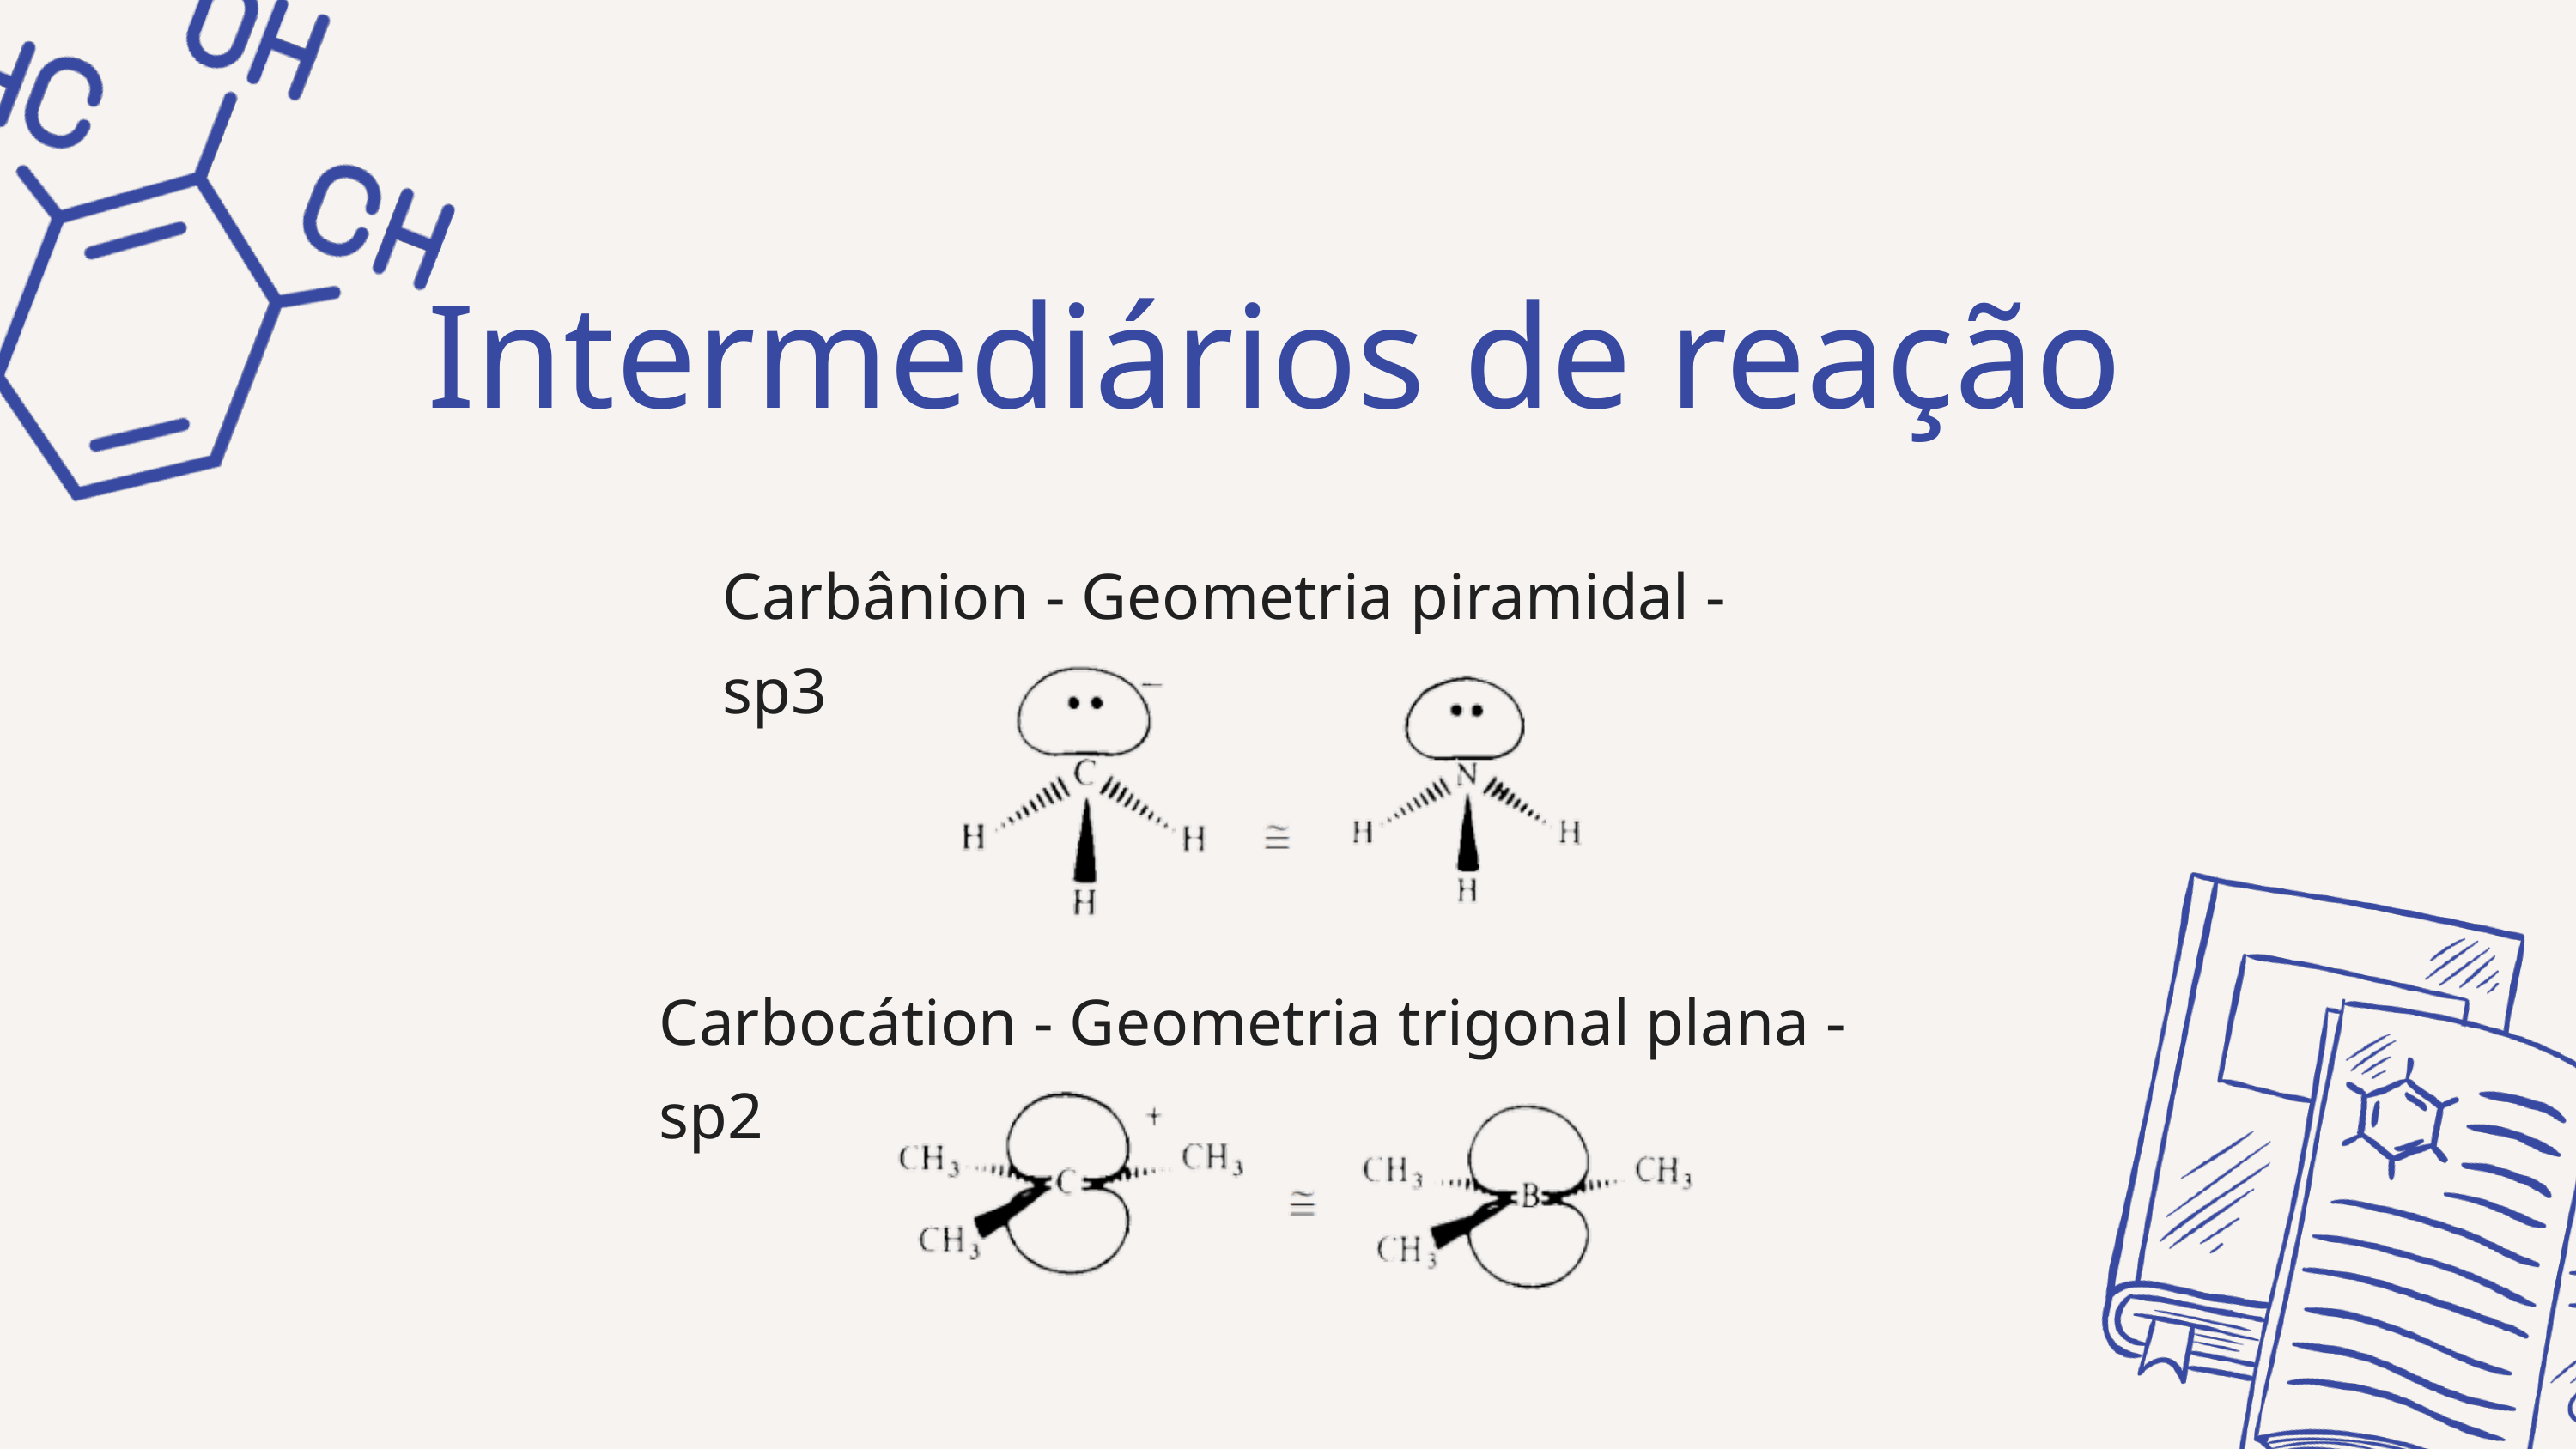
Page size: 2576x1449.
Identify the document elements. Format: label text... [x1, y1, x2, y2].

picture [0, 0, 503, 591]
picture [949, 649, 1601, 945]
text_box Intermediários de reação [426, 279, 2221, 438]
text_box Carbocátion - Geometria trigonal plana - sp2 [659, 963, 1917, 1151]
text_box Carbânion - Geometria piramidal - sp3 [722, 538, 1827, 726]
picture [843, 1052, 1707, 1304]
picture [2074, 866, 2576, 1449]
